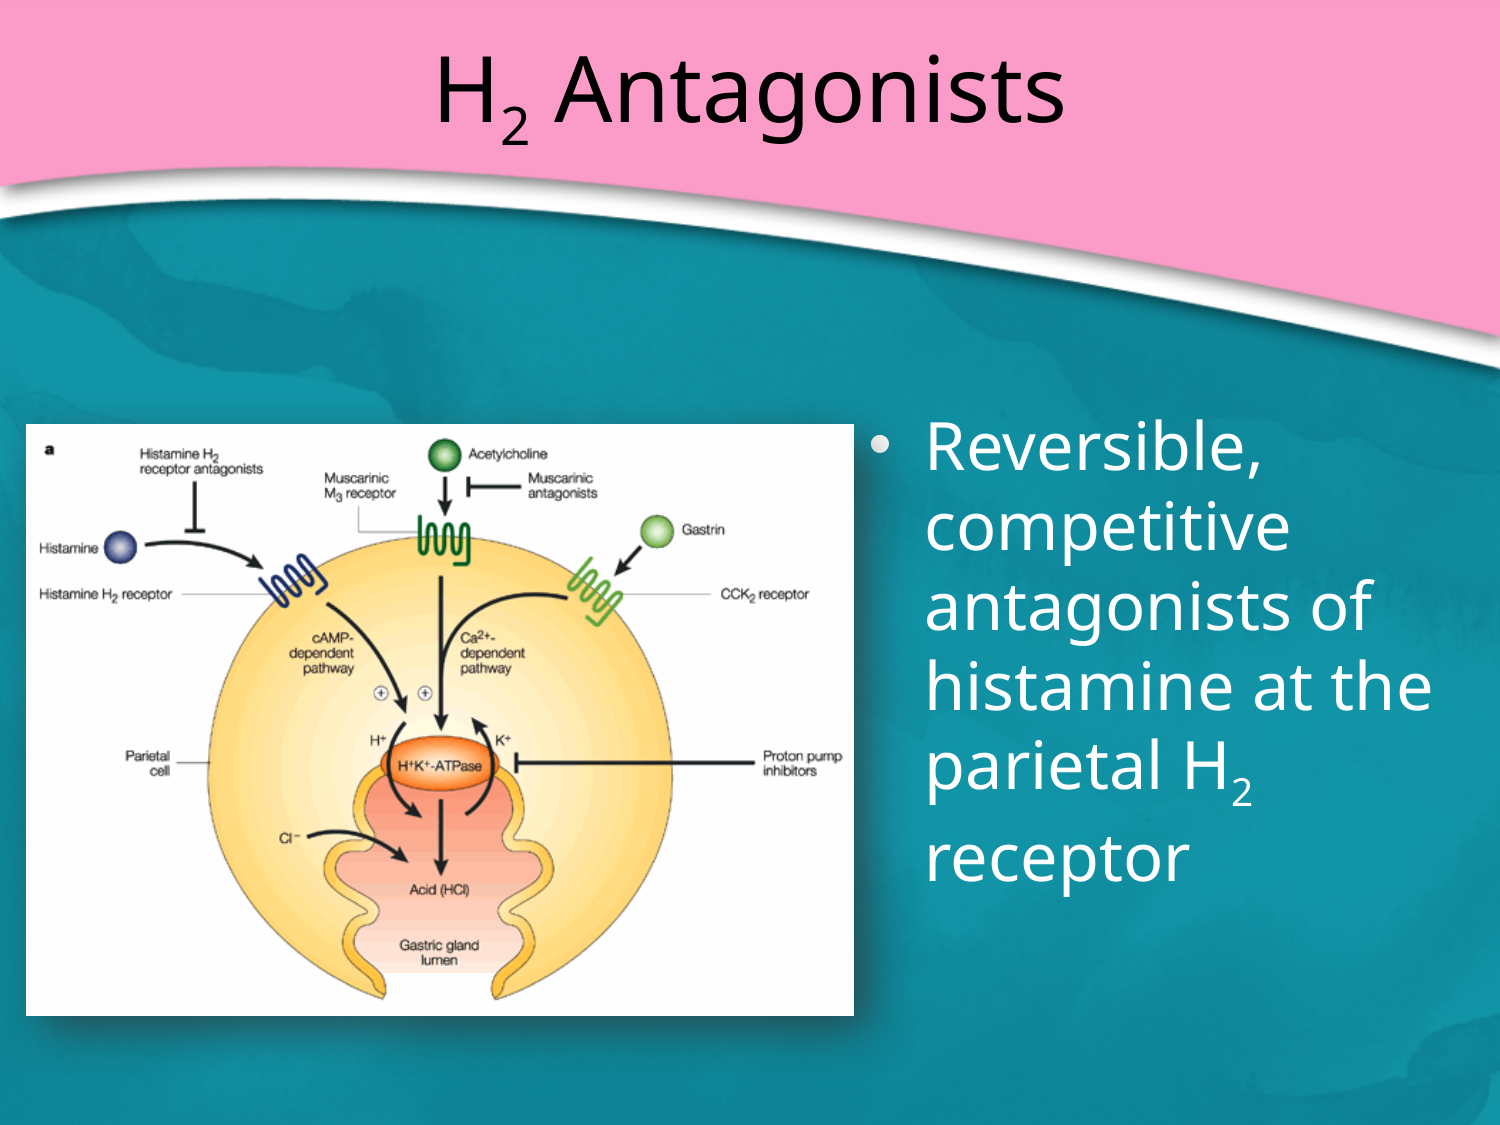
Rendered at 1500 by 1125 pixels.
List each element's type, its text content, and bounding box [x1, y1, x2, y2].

list Reversible, competitive antagonists of histamine at the parietal H2 receptor [853, 396, 1500, 1082]
title H2 Antagonists [75, 0, 1425, 188]
picture [0, 0, 1500, 1125]
